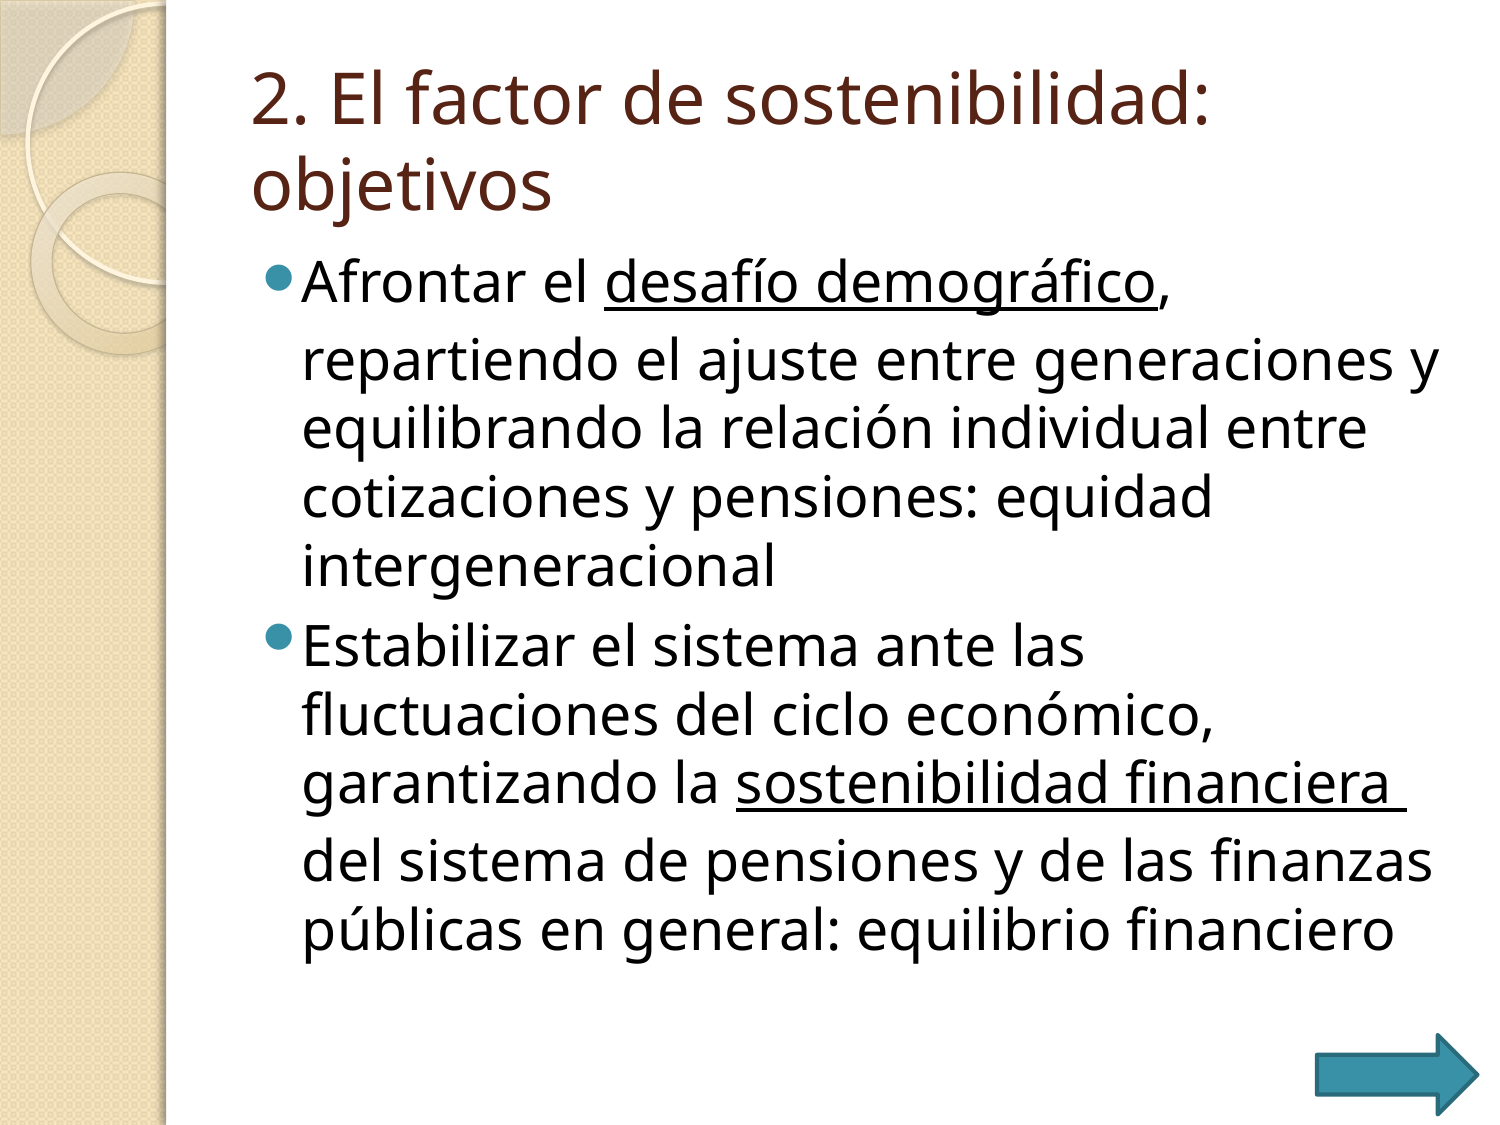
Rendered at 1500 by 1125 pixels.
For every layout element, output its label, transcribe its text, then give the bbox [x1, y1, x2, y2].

text_box [1314, 1033, 1480, 1117]
list Afrontar el desafío demográfico, repartiendo el ajuste entre generaciones y equilibrando la relación individual entre cotizaciones y pensiones: equidad intergeneracional Estabilizar el sistema ante las fluctuaciones del ciclo económico, garantizando la sostenibilidad financiera del sistema de pensiones y de las finanzas públicas en general: equilibrio financiero [235, 237, 1466, 1025]
title 2. El factor de sostenibilidad: objetivos [235, 45, 1466, 233]
